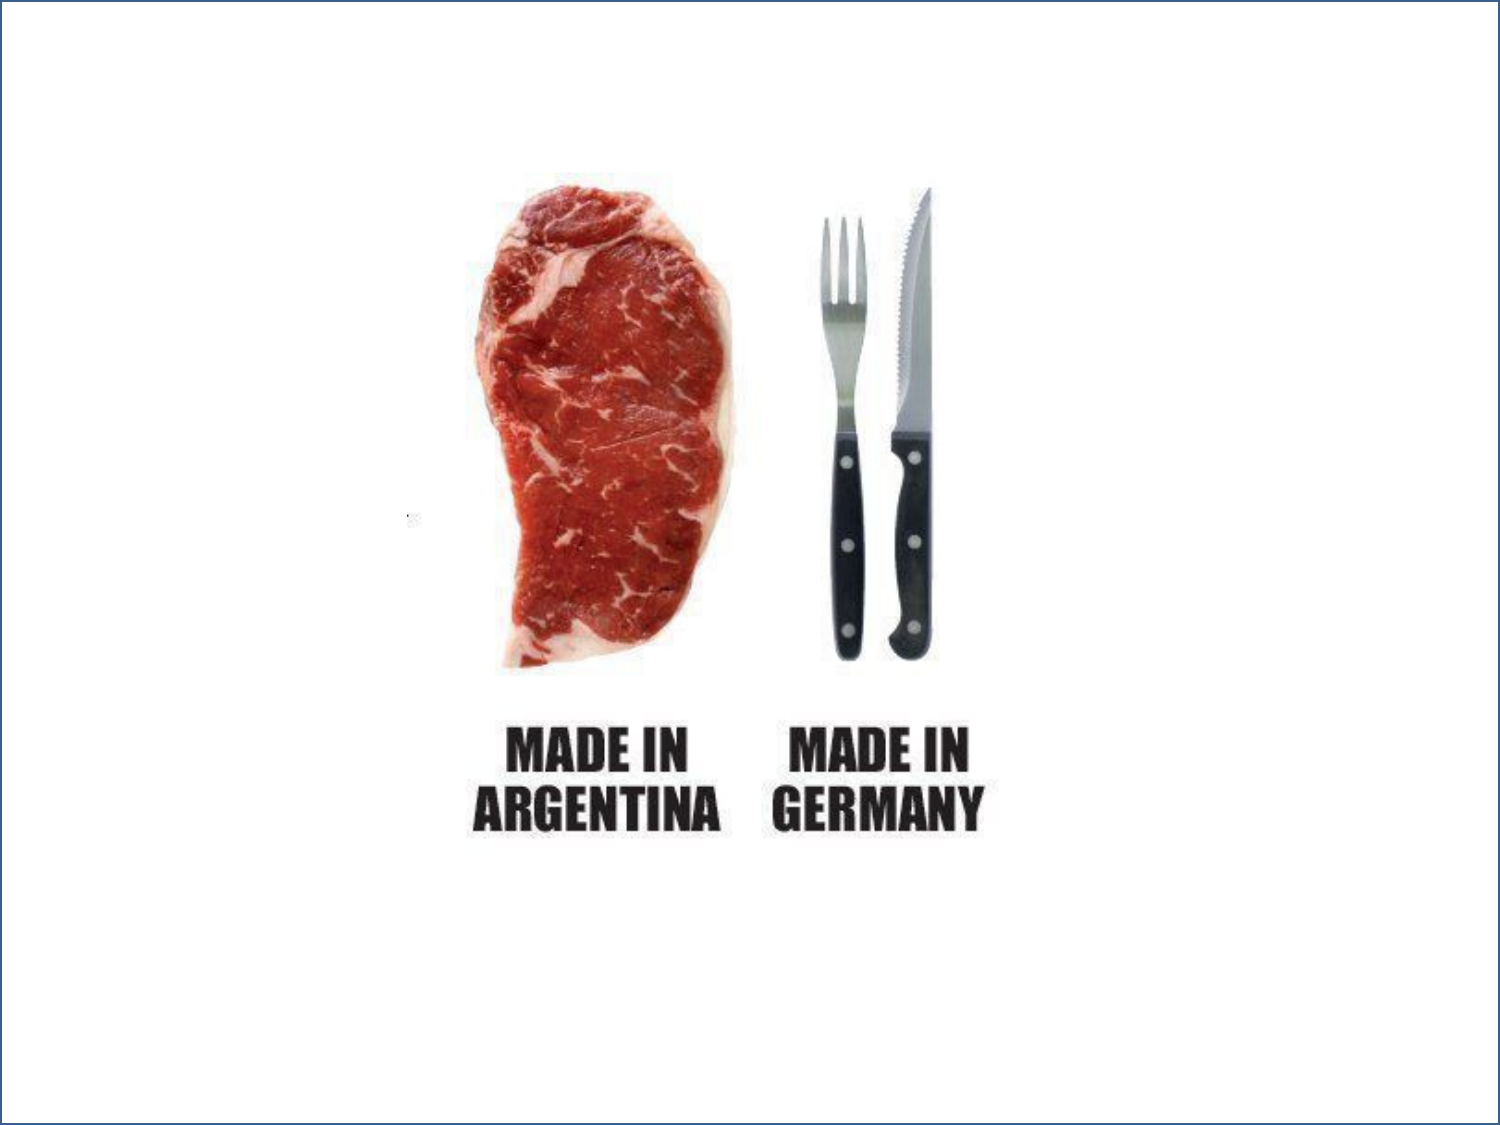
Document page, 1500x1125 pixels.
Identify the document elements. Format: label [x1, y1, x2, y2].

text_box [0, 0, 1500, 1125]
picture [407, 114, 1034, 886]
